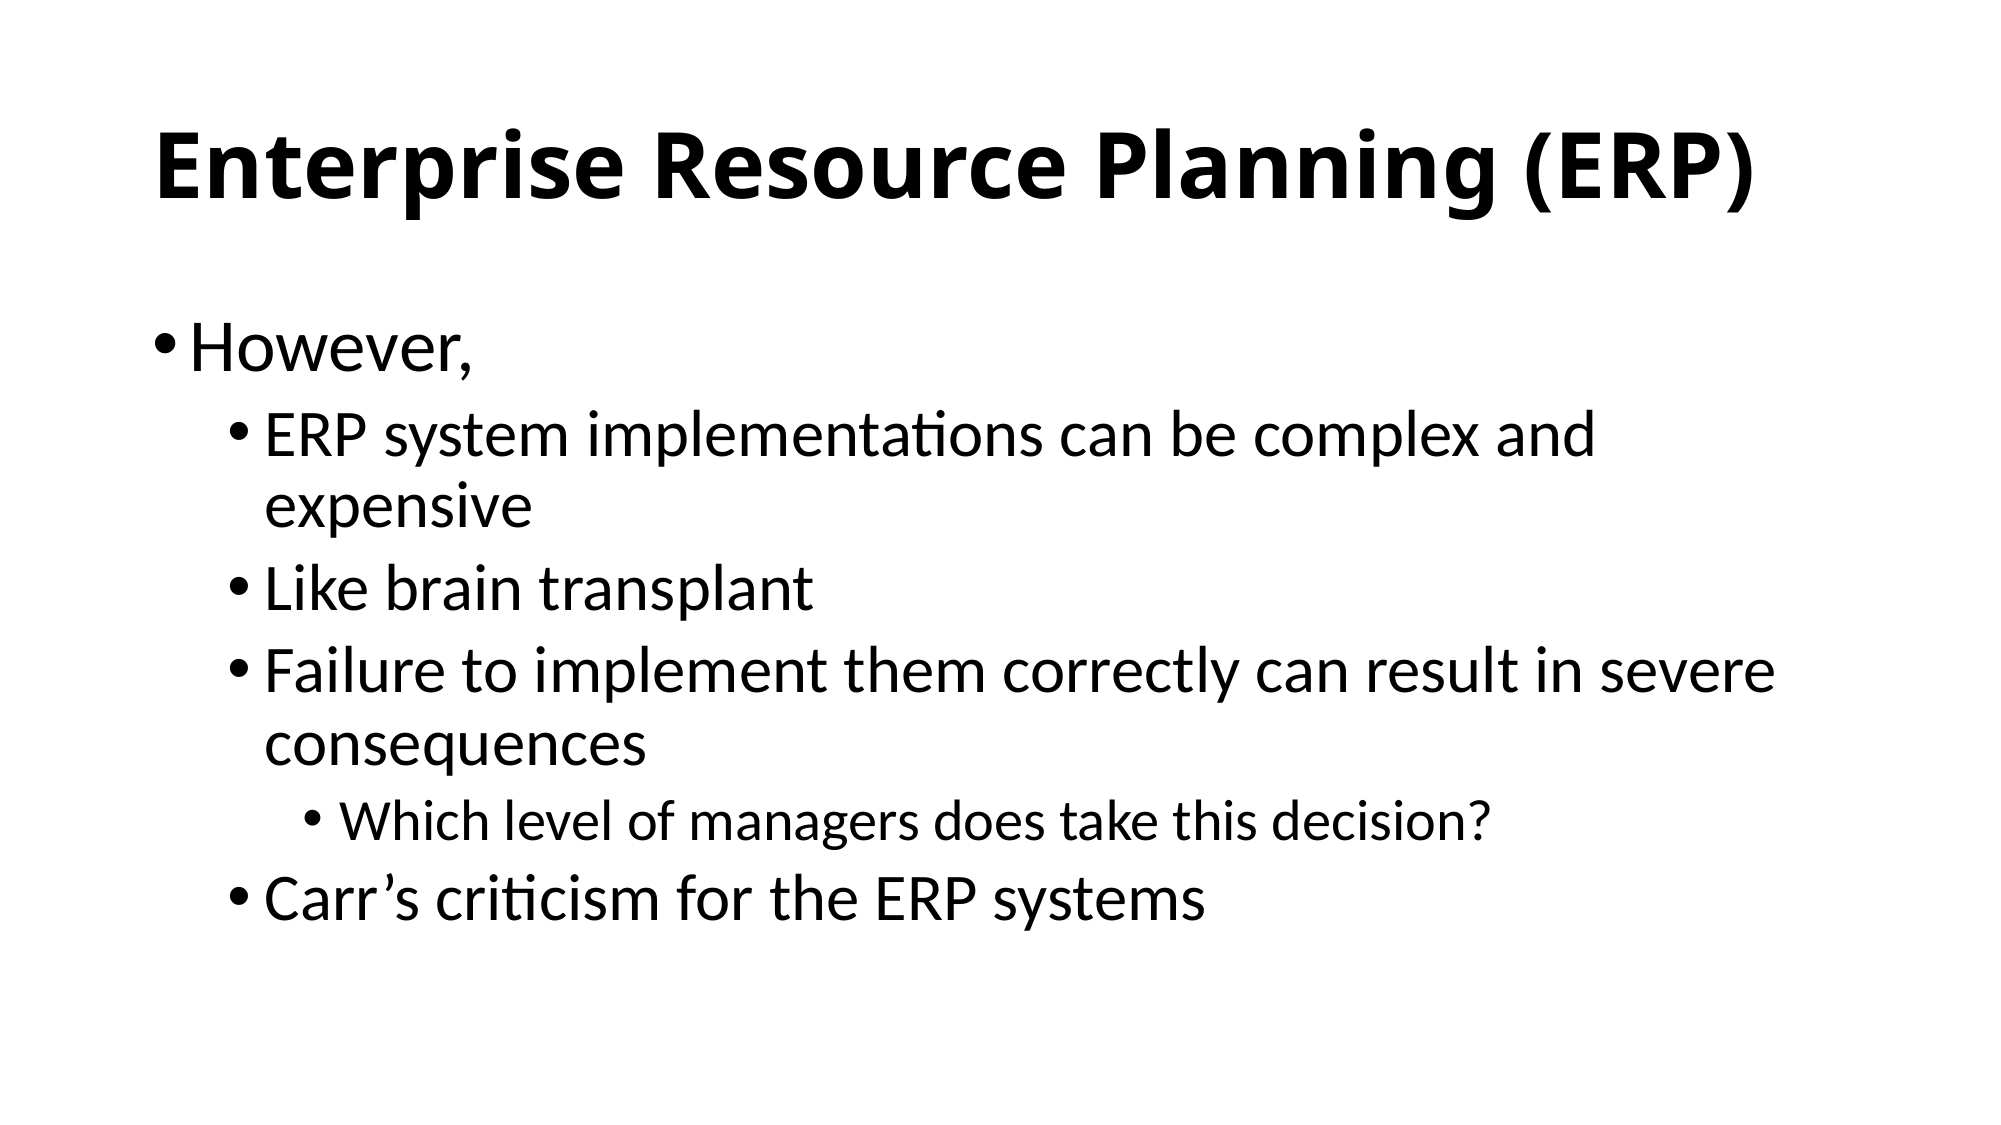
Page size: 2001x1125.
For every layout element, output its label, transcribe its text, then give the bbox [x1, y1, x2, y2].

title Enterprise Resource Planning (ERP) [137, 59, 1863, 278]
list However, ERP system implementations can be complex and expensive Like brain transplant Failure to implement them correctly can result in severe consequences Which level of managers does take this decision? Carr’s criticism for the ERP systems [137, 299, 1863, 1014]
